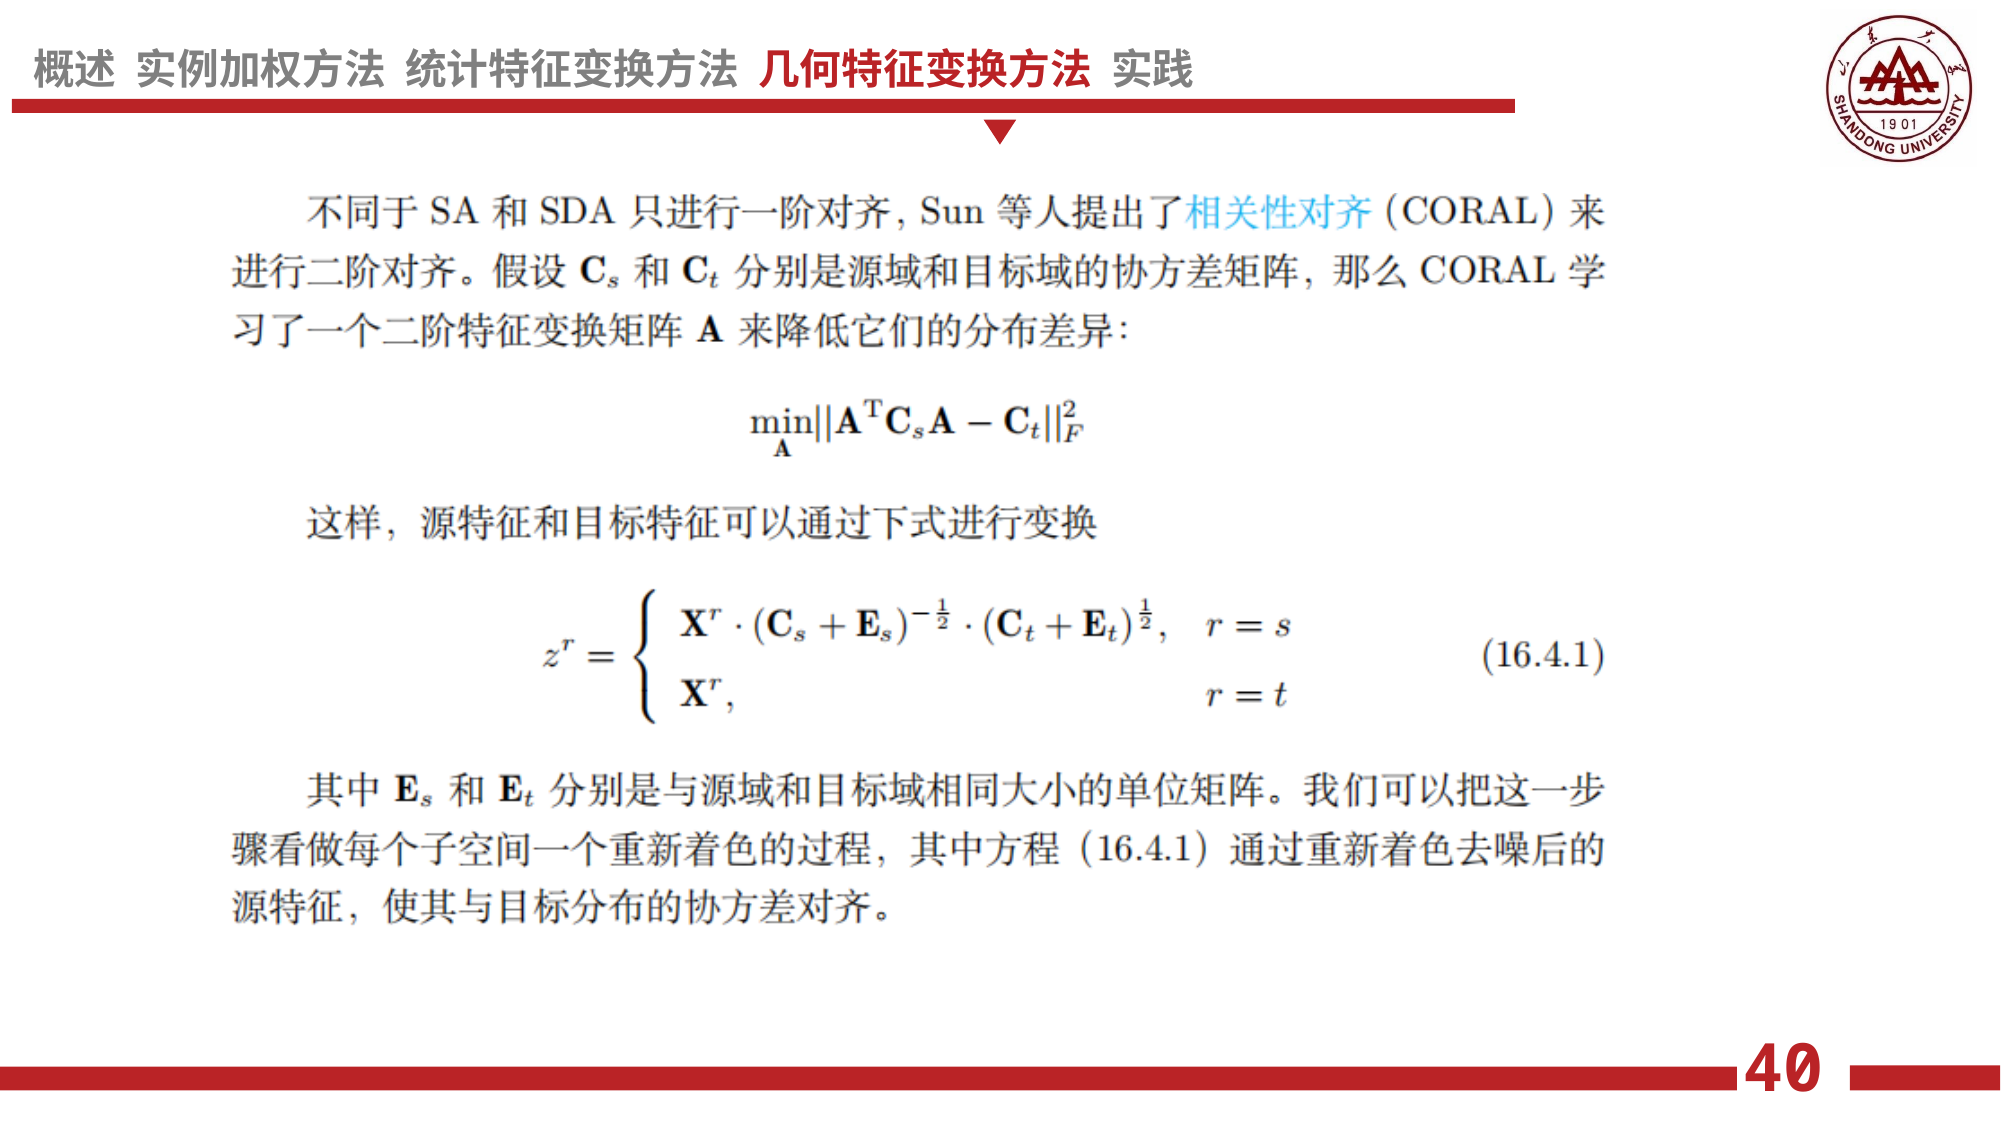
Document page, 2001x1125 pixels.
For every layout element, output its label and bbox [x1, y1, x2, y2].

picture [223, 192, 1628, 937]
picture [1820, 9, 1977, 167]
